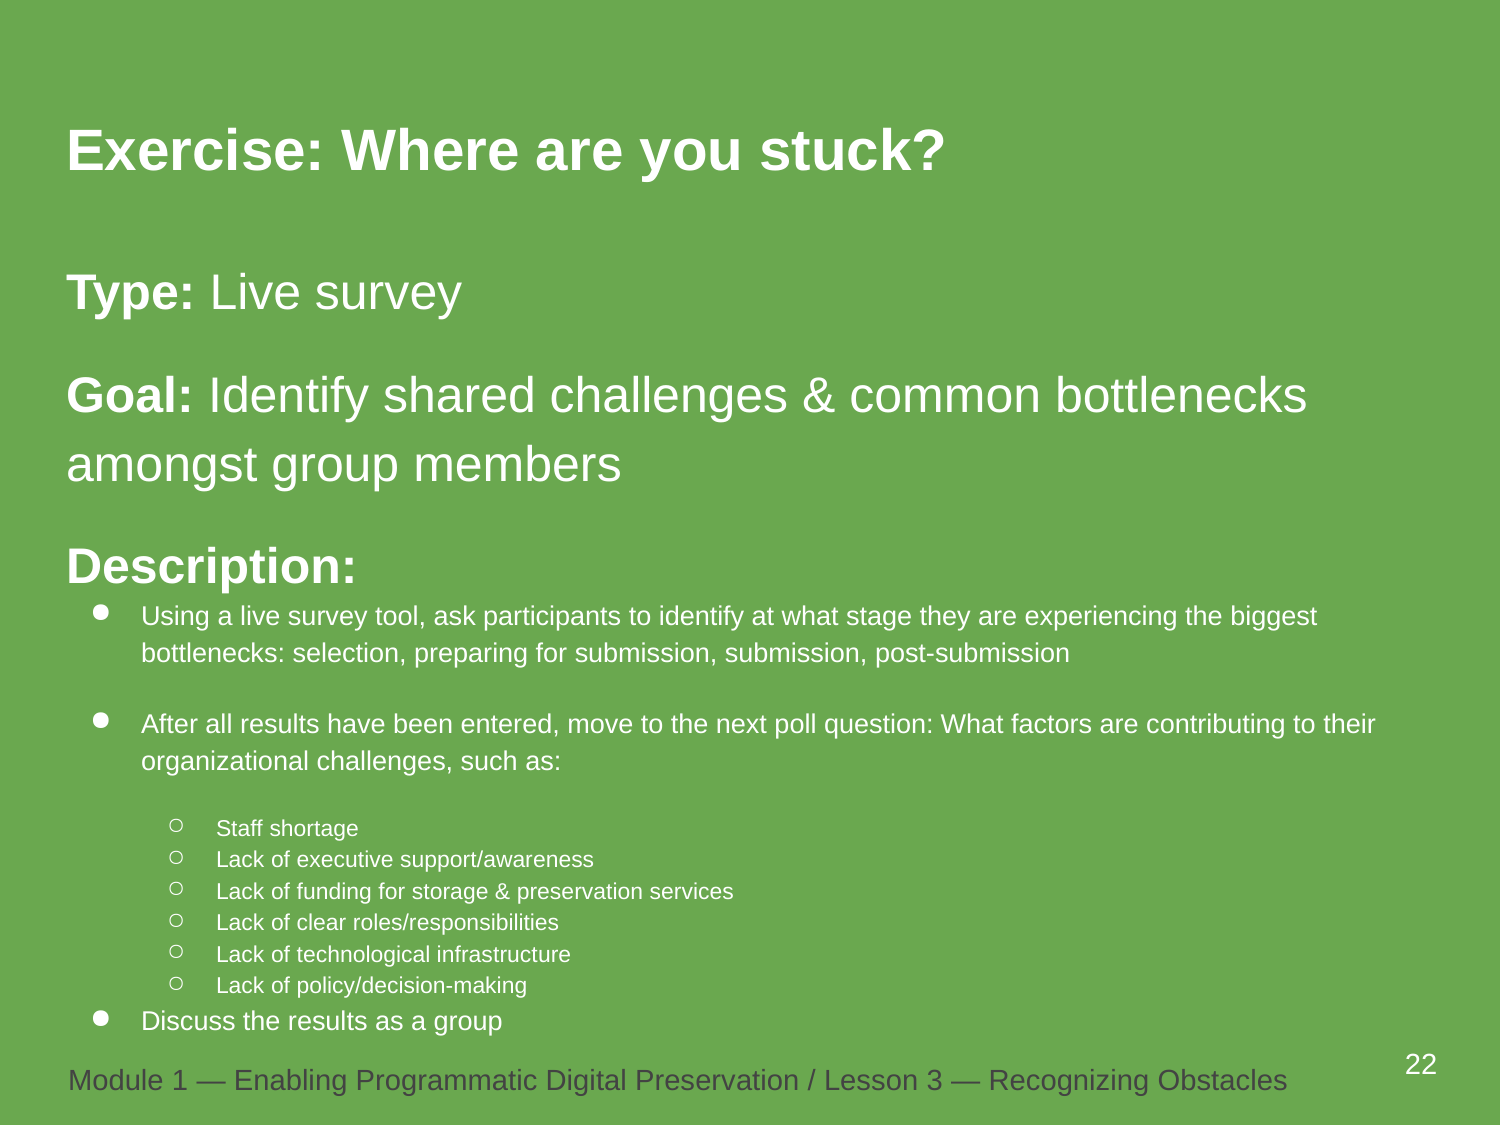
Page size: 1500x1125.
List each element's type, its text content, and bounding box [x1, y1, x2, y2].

slide_number 22 [1389, 1019, 1480, 1106]
list Type: Live survey Goal: Identify shared challenges & common bottlenecks amongst group members Description: Using a live survey tool, ask participants to identify at what stage they are experiencing the biggest bottlenecks: selection, preparing for submission, submission, post-submission After all results have been entered, move to the next poll question: What factors are contributing to their organizational challenges, such as: Staff shortage Lack of executive support/awareness Lack of funding for storage & preservation services Lack of clear roles/responsibilities Lack of technological infrastructure Lack of policy/decision-making Discuss the results as a group [51, 235, 1449, 907]
text_box Module 1 — Enabling Programmatic Digital Preservation / Lesson 3 — Recognizing Obstacles [53, 1046, 1410, 1106]
title Exercise: Where are you stuck? [51, 97, 1449, 223]
